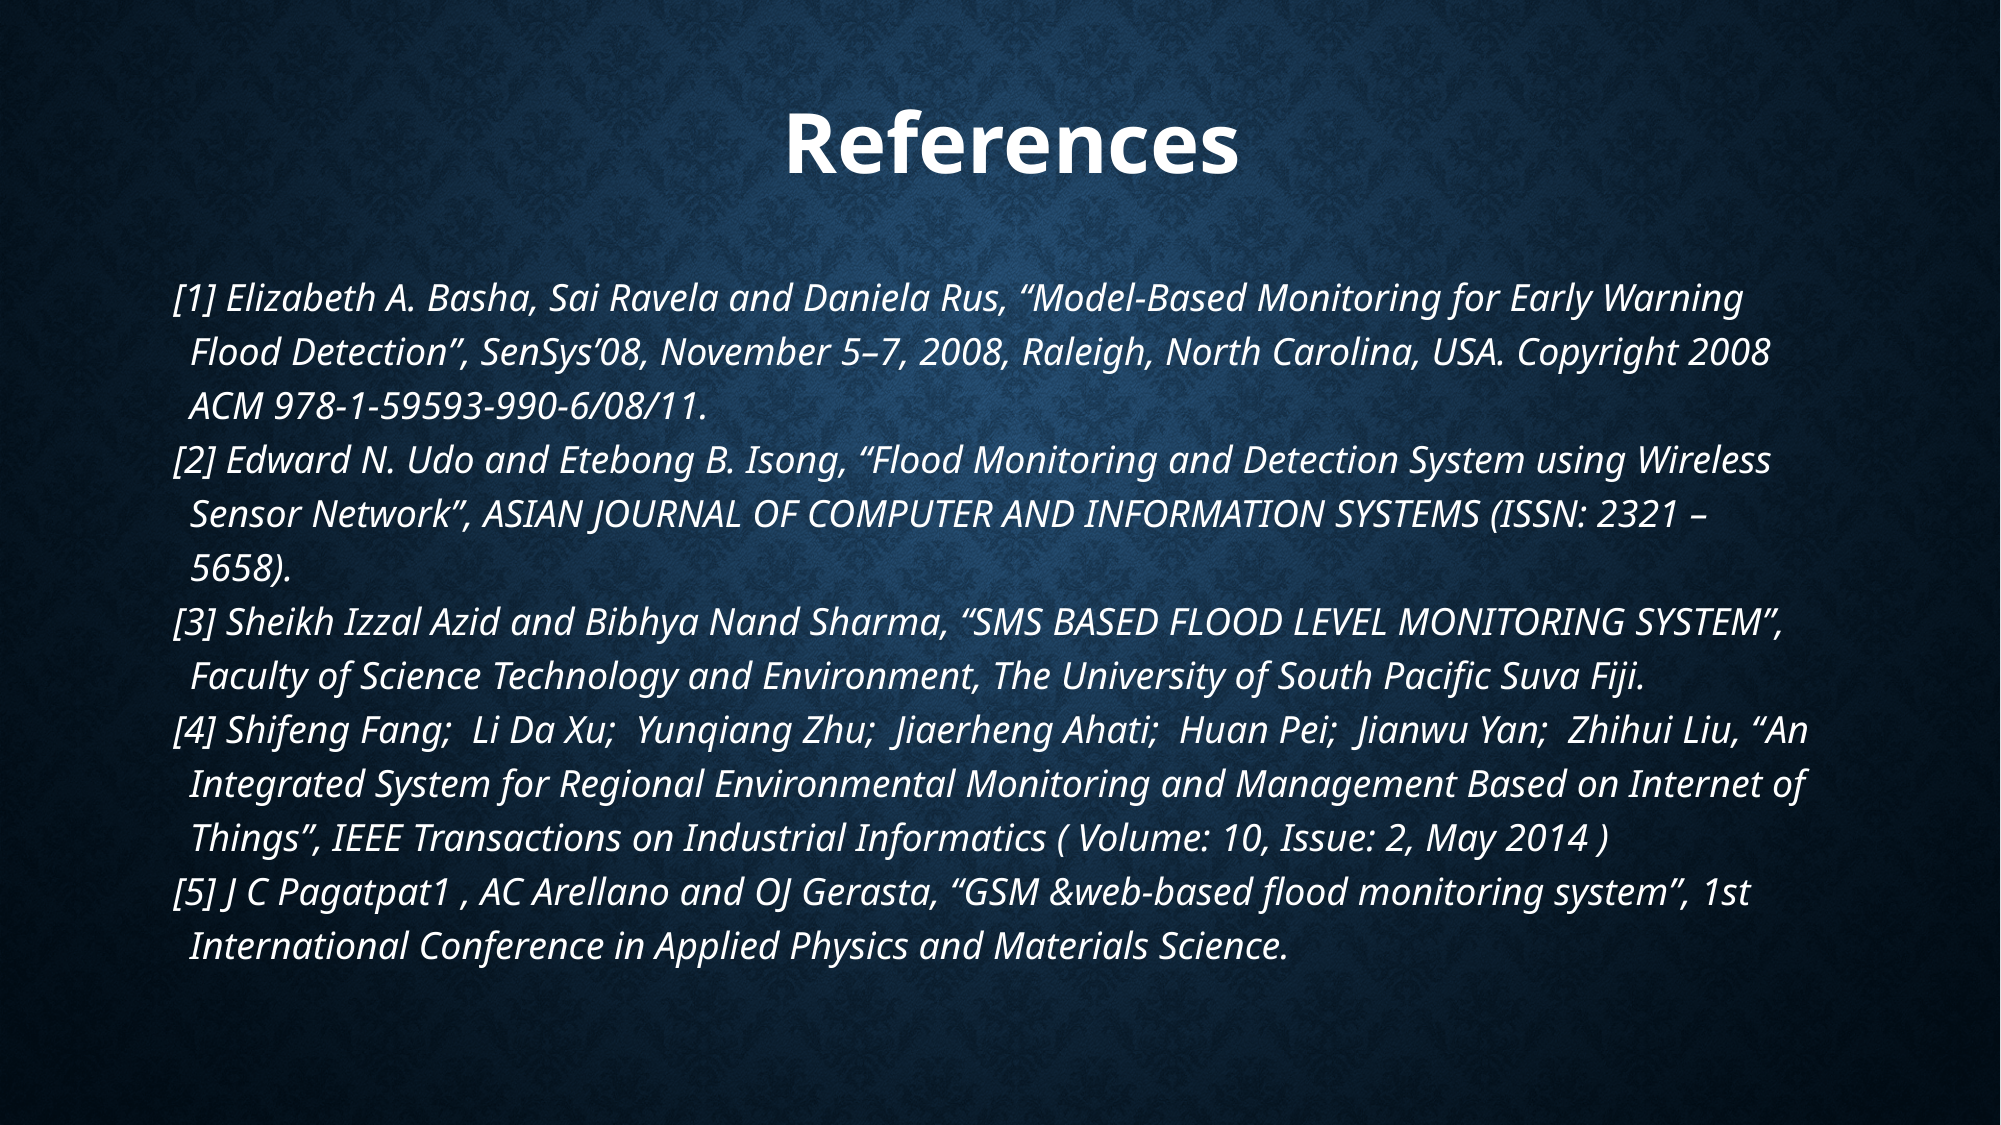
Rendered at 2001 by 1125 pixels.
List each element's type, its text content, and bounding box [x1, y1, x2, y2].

title References [162, 37, 1861, 255]
picture [0, 0, 2001, 1125]
list [1] Elizabeth A. Basha, Sai Ravela and Daniela Rus, “Model-Based Monitoring for Early Warning Flood Detection”, SenSys’08, November 5–7, 2008, Raleigh, North Carolina, USA. Copyright 2008 ACM 978-1-59593-990-6/08/11. [2] Edward N. Udo and Etebong B. Isong, “Flood Monitoring and Detection System using Wireless Sensor Network”, ASIAN JOURNAL OF COMPUTER AND INFORMATION SYSTEMS (ISSN: 2321 – 5658). [3] Sheikh Izzal Azid and Bibhya Nand Sharma, “SMS BASED FLOOD LEVEL MONITORING SYSTEM”, Faculty of Science Technology and Environment, The University of South Pacific Suva Fiji. [4] Shifeng Fang; Li Da Xu; Yunqiang Zhu; Jiaerheng Ahati; Huan Pei; Jianwu Yan; Zhihui Liu, “An Integrated System for Regional Environmental Monitoring and Management Based on Internet of Things”, IEEE Transactions on Industrial Informatics ( Volume: 10, Issue: 2, May 2014 ) [5] J C Pagatpat1 , AC Arellano and OJ Gerasta, “GSM &web-based flood monitoring system”, 1st International Conference in Applied Physics and Materials Science. [137, 249, 1836, 1038]
